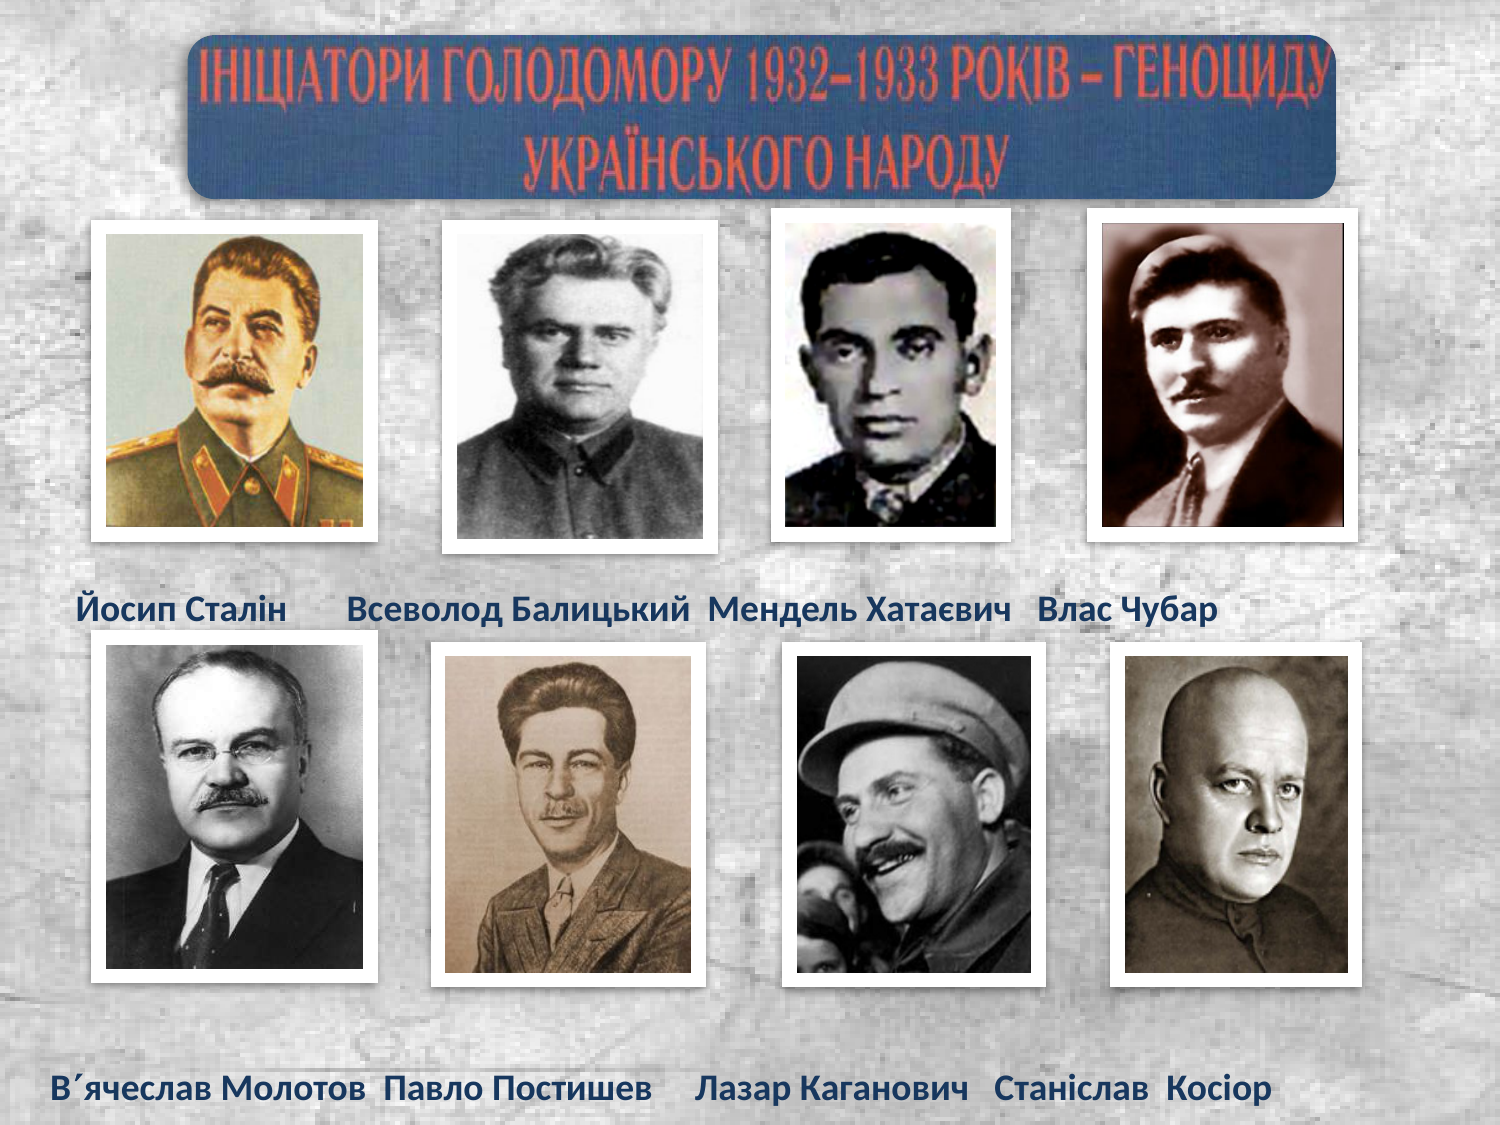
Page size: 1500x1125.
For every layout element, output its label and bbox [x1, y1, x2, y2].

picture [0, 0, 1500, 1125]
list [456, 234, 704, 540]
